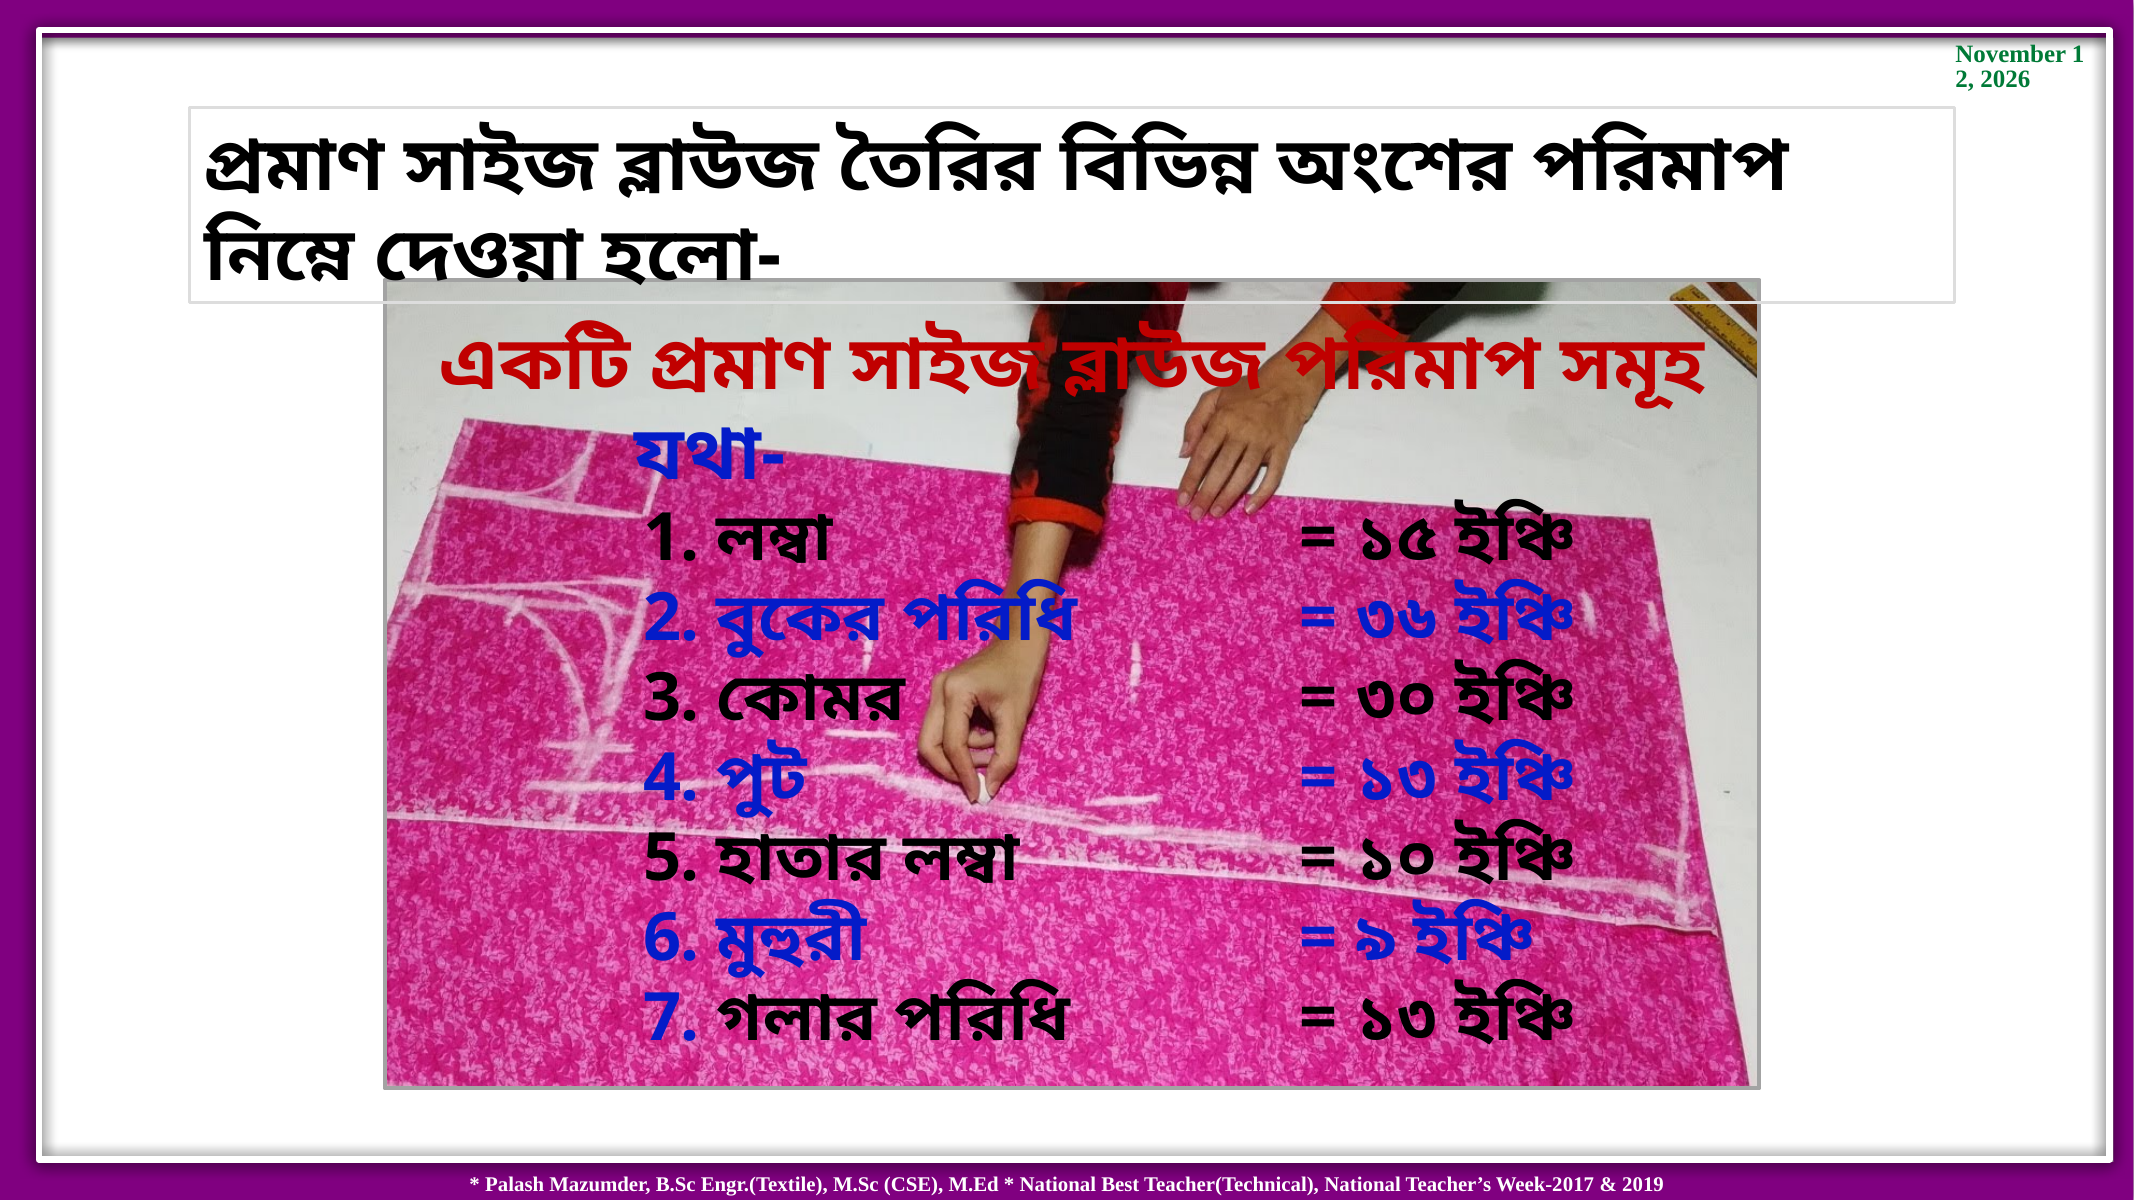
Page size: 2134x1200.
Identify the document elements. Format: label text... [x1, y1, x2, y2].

text_box একটি প্রমাণ সাইজ ব্লাউজ পরিমাপ সমূহ যথা- লম্বা = ১৫ ইঞ্চি বুকের পরিধি = ৩৬ ইঞ্চি কোমর = ৩০ ইঞ্চি পুট = ১৩ ইঞ্চি হাতার লম্বা = ১০ ইঞ্চি মুহুরী = ৯ ইঞ্চি গলার পরিধি = ১৩ ইঞ্চি [383, 303, 1761, 1090]
text_box প্রমাণ সাইজ ব্লাউজ তৈরির বিভিন্ন অংশের পরিমাপ নিম্নে দেওয়া হলো- [189, 107, 1955, 303]
